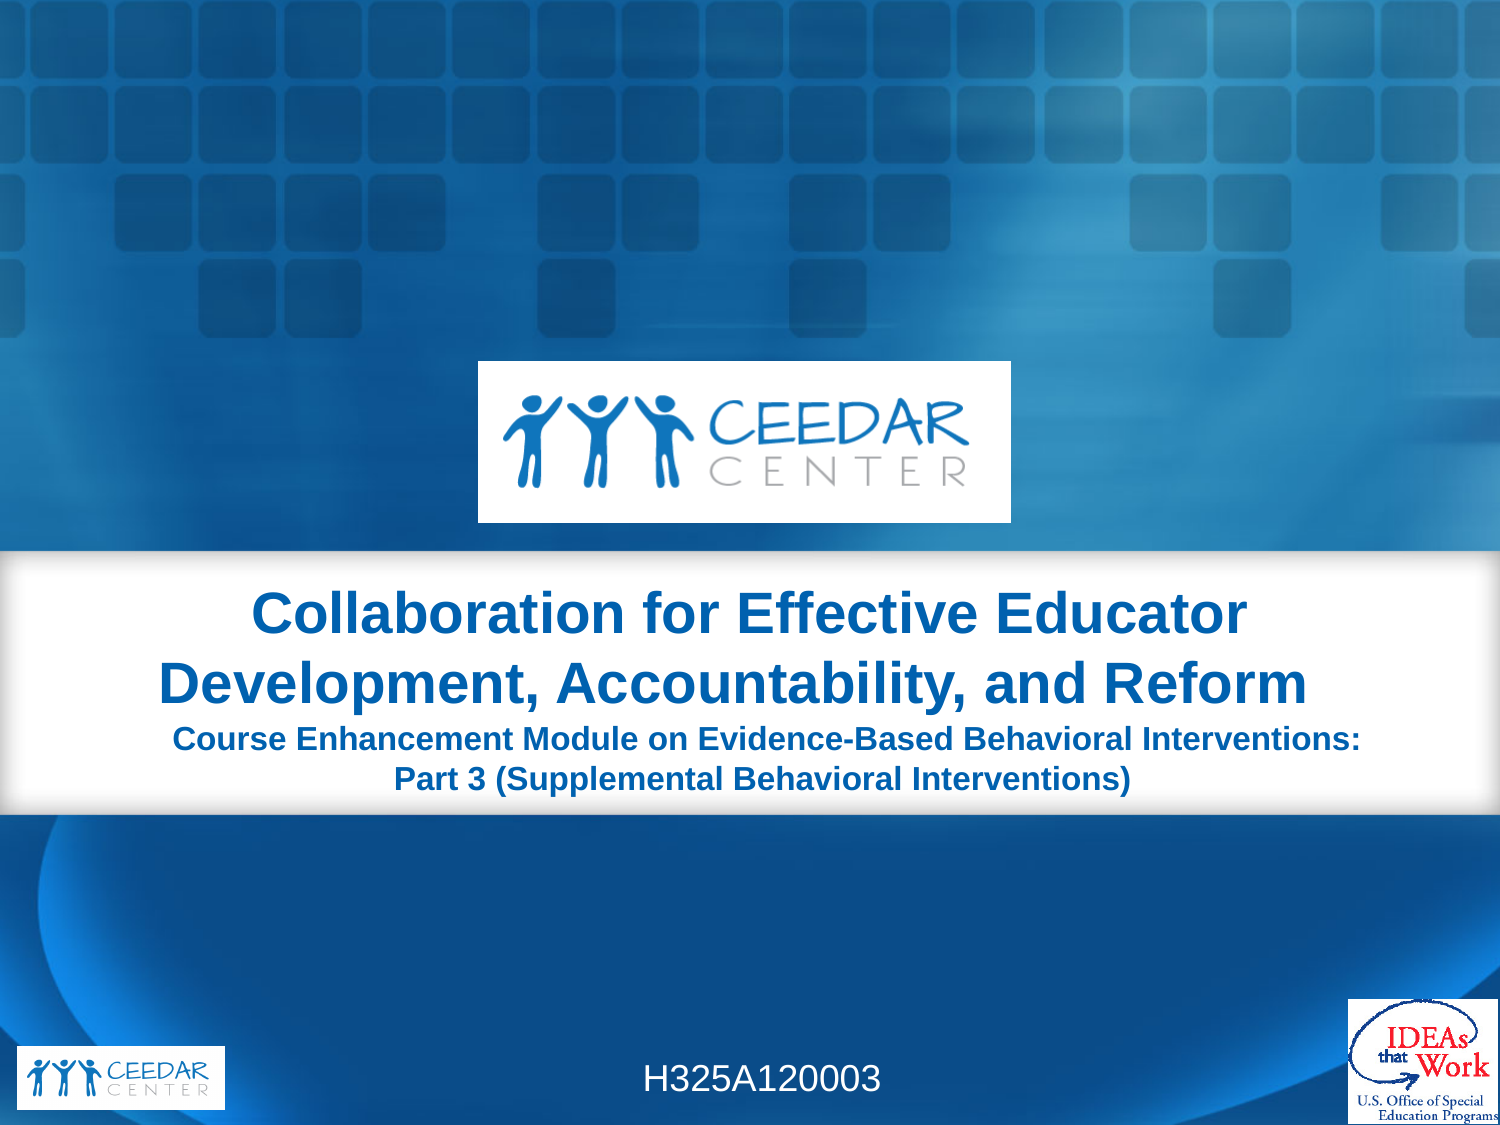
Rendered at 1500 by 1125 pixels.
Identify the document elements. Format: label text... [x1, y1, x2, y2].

text_box Collaboration for Effective Educator Development, Accountability, and Reform [88, 562, 1412, 728]
text_box Course Enhancement Module on Evidence-Based Behavioral Interventions: Part 3 (Supplemental Behavioral Interventions) [88, 704, 1447, 811]
text_box H325A120003 [549, 1046, 975, 1107]
picture [0, 0, 1500, 1125]
